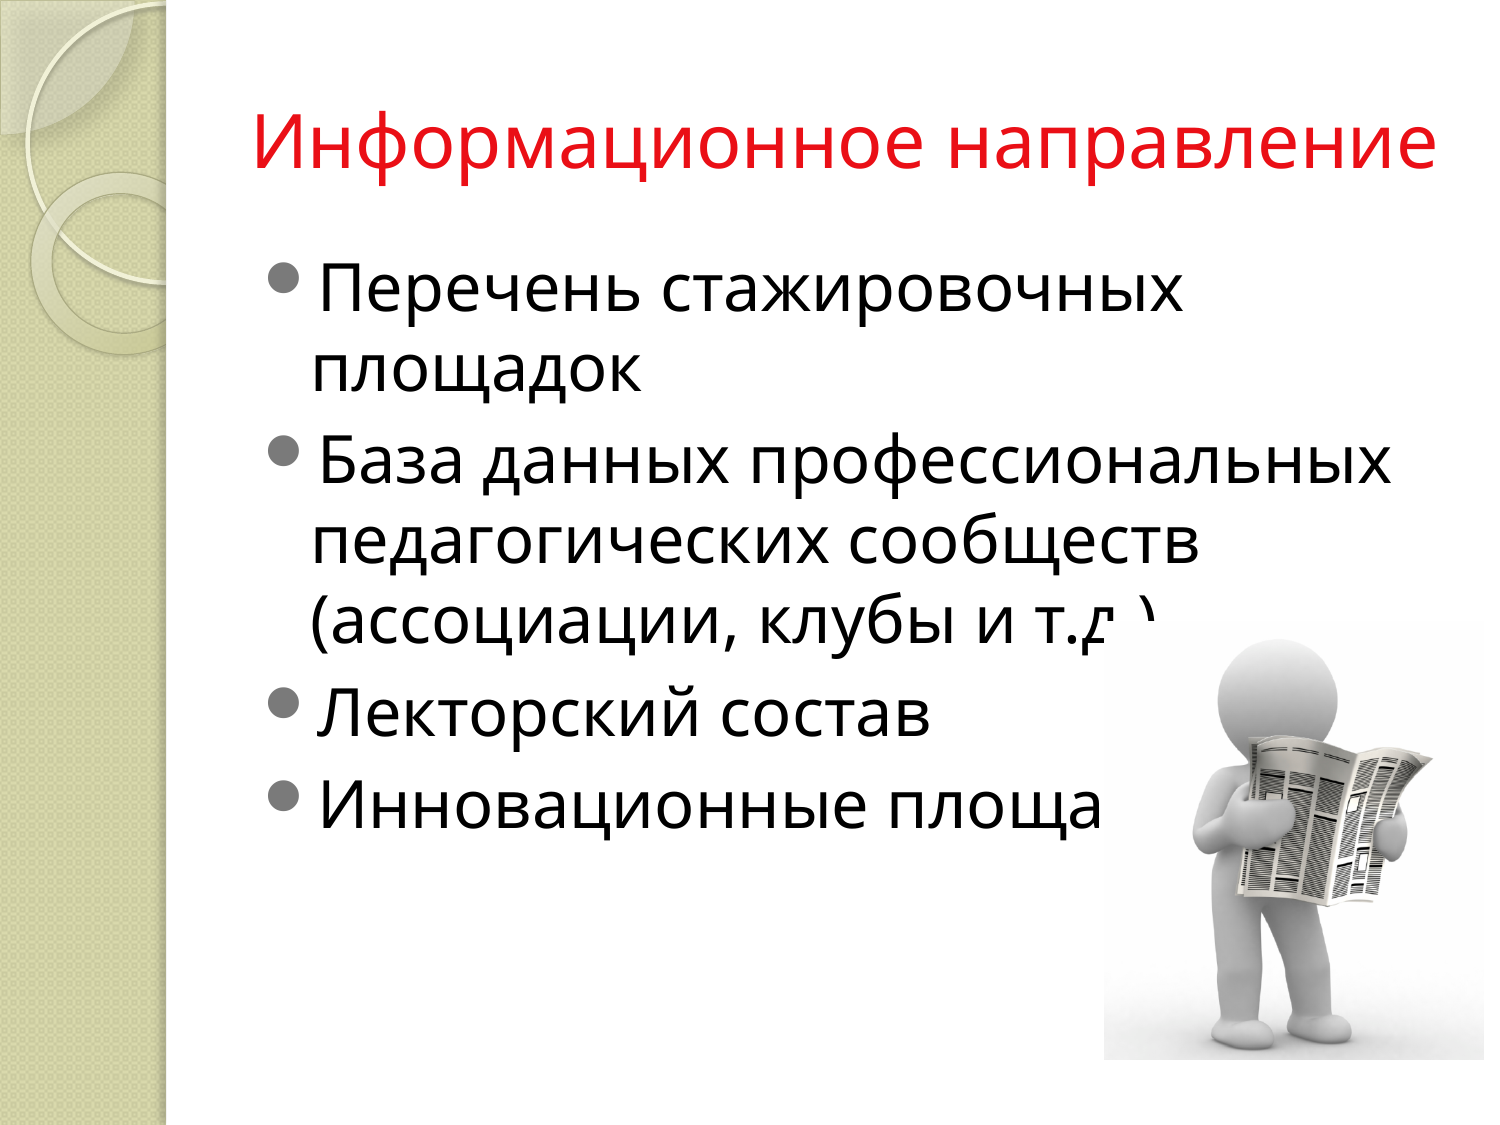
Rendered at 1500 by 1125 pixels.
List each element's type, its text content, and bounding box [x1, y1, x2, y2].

list Перечень стажировочных площадок База данных профессиональных педагогических сообществ (ассоциации, клубы и т.д.) Лекторский состав Инновационные площадки [235, 237, 1466, 1025]
picture [1104, 621, 1484, 1061]
title Информационное направление [235, 45, 1466, 233]
